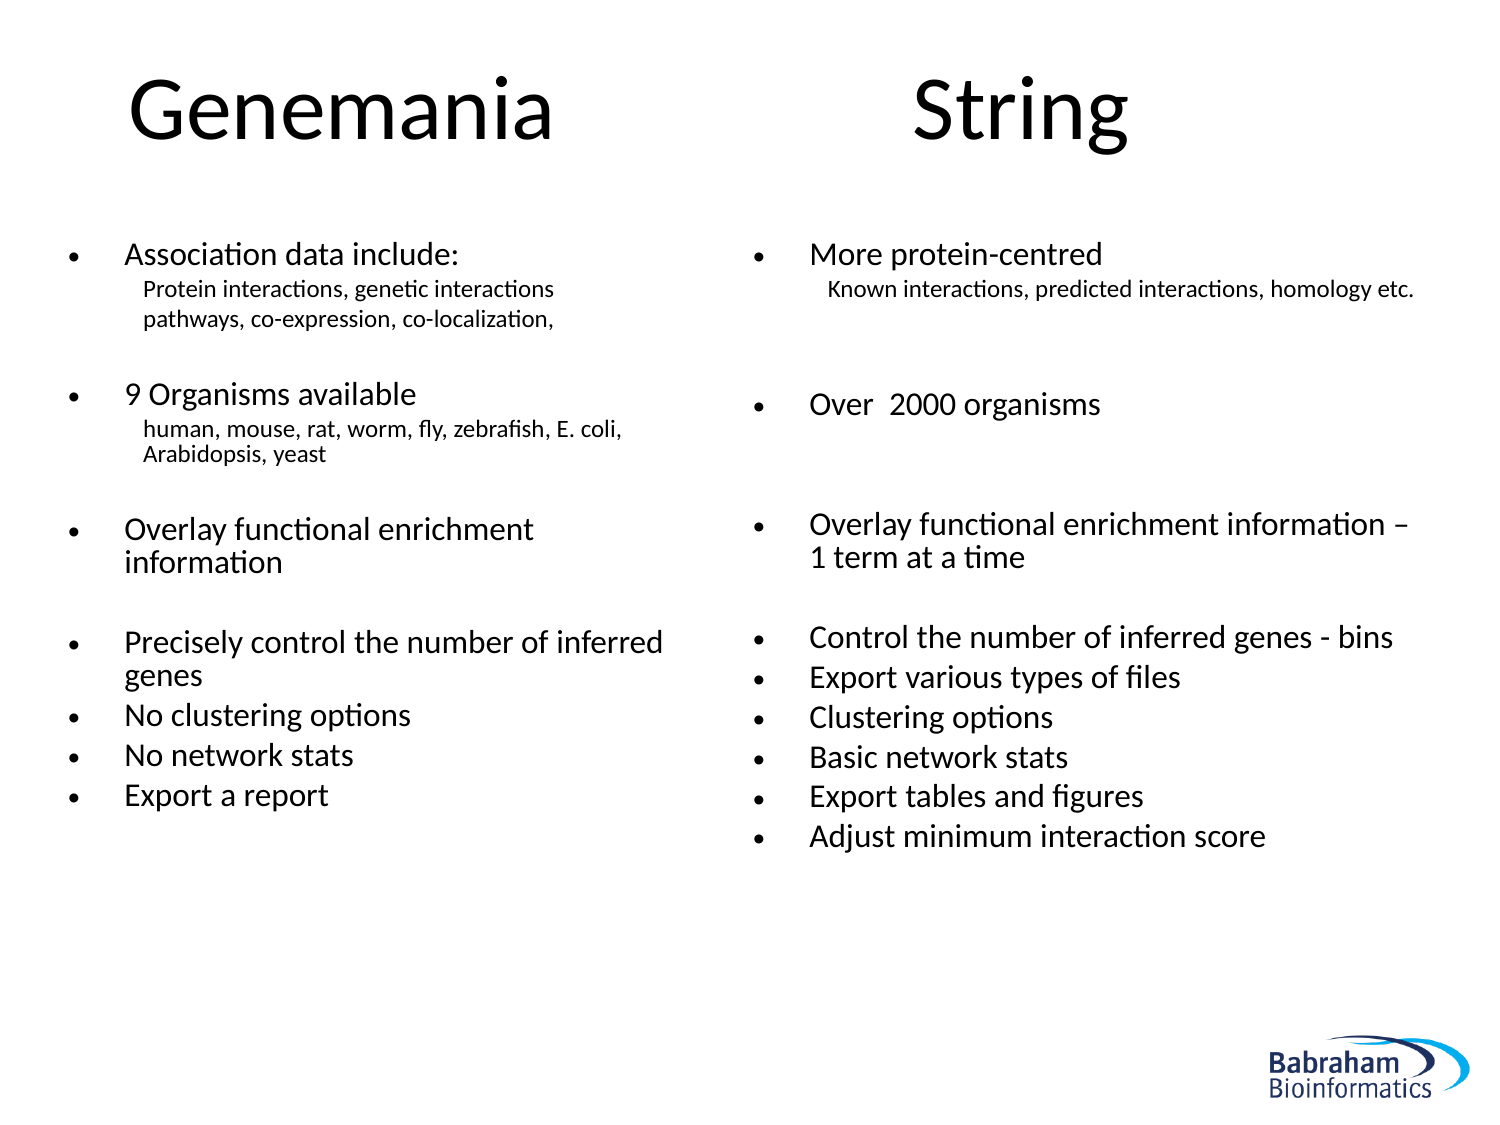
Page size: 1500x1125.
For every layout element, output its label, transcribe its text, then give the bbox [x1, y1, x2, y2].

text_box String [785, 22, 1258, 210]
picture [1257, 1029, 1474, 1106]
list More protein-centred Known interactions, predicted interactions, homology etc. Over 2000 organisms Overlay functional enrichment information – 1 term at a time Control the number of inferred genes - bins Export various types of files Clustering options Basic network stats Export tables and figures Adjust minimum interaction score [738, 233, 1436, 1049]
text_box Association data include: Protein interactions, genetic interactions pathways, co-expression, co-localization, 9 Organisms available human, mouse, rat, worm, fly, zebrafish, E. coli, Arabidopsis, yeast Overlay functional enrichment information Precisely control the number of inferred genes No clustering options No network stats Export a report [53, 233, 705, 1049]
title Genemania [88, 44, 597, 188]
